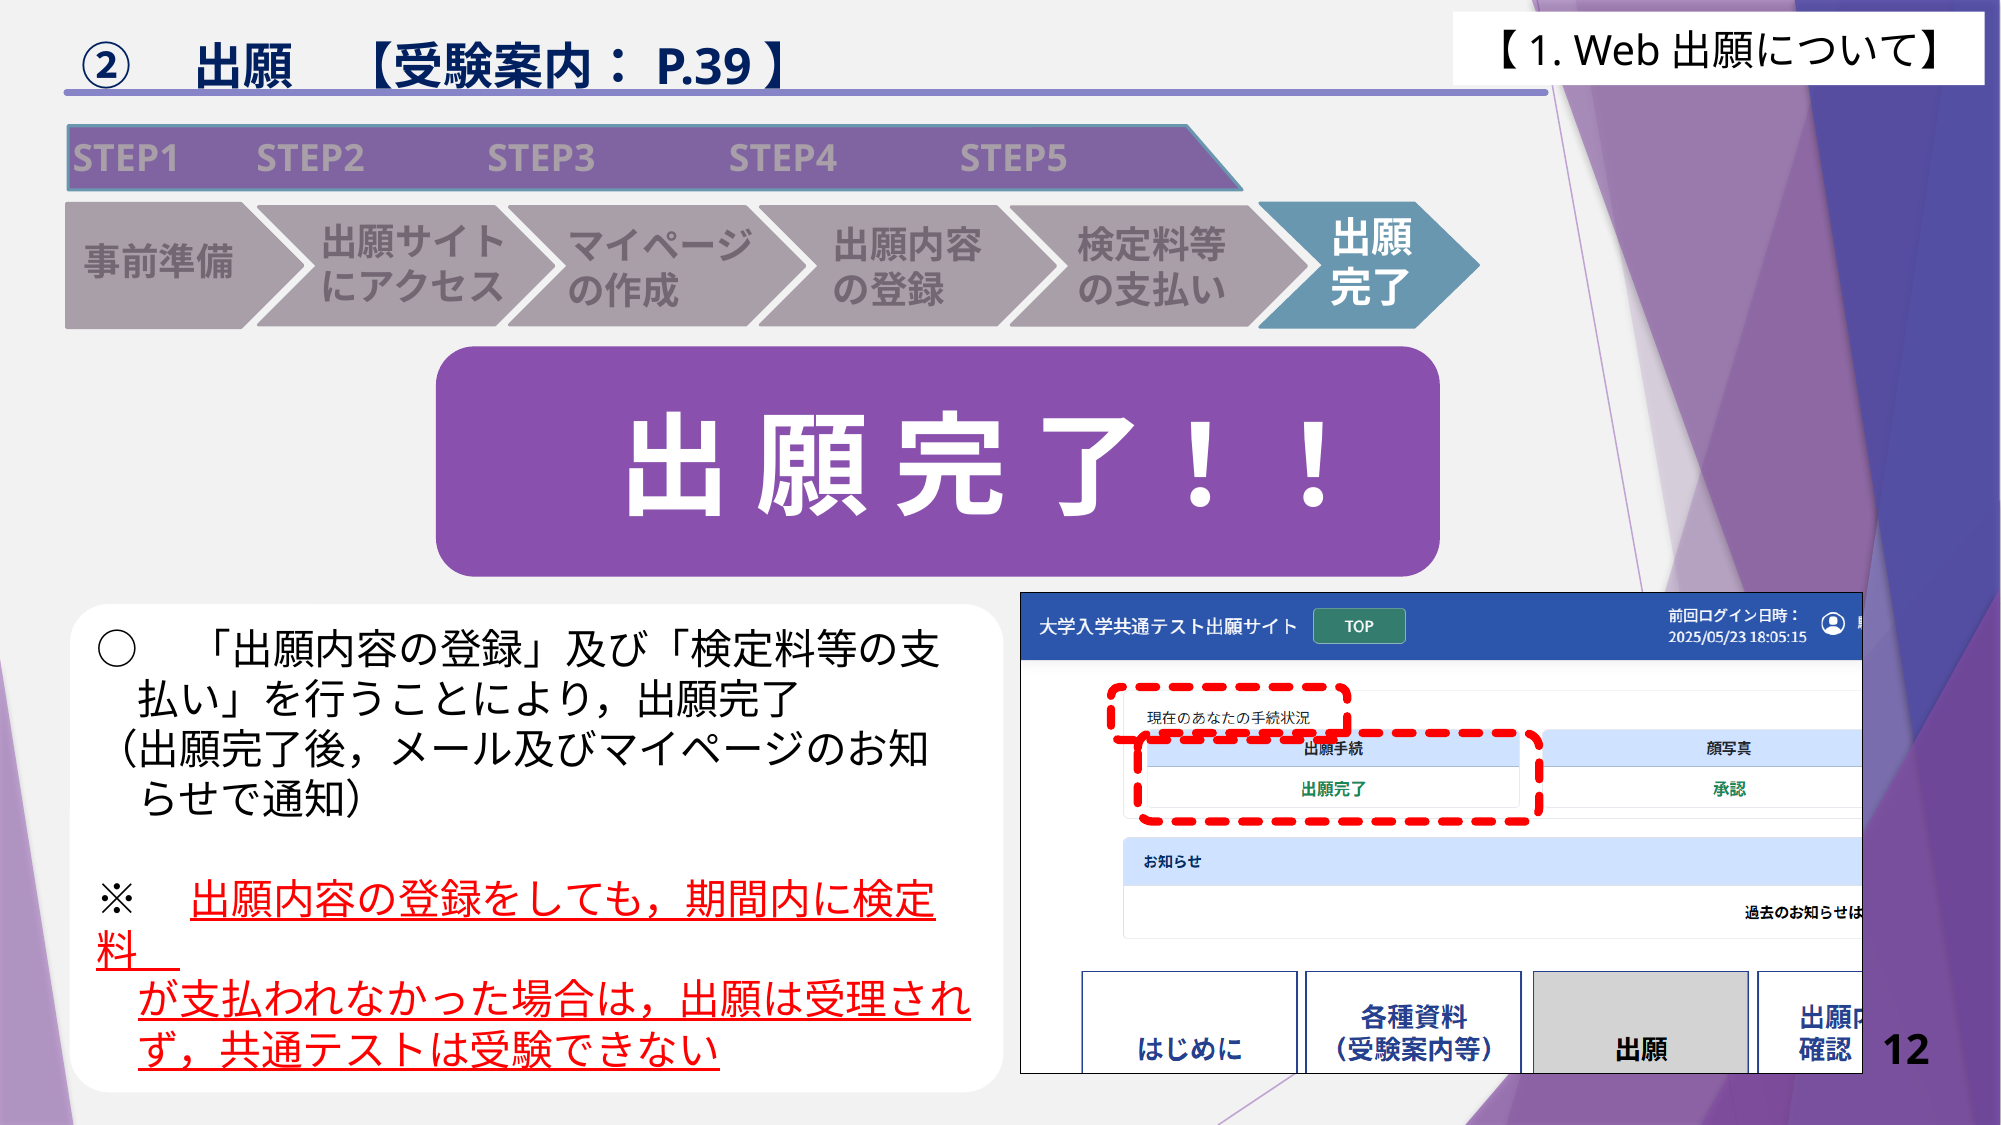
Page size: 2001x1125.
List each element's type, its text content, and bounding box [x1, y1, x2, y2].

text_box 出 願 完 了！！ [434, 344, 1442, 579]
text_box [1311, 202, 1479, 328]
title ② 出願 【受験案内：P.39】 [66, 26, 1477, 120]
slide_number 12 [1863, 1021, 1945, 1081]
text_box ○ 「出願内容の登録」及び「検定料等の支 払い」を行うことにより，出願完了 （出願完了後，メール及びマイページのお知 らせで通知） ※ 出願内容の登録をしても，期間内に検定料 が支払われなかった場合は，出願は受理され ず，共通テストは受験できない [68, 602, 1005, 1094]
text_box 【1. Web出願について】 [1453, 11, 1985, 86]
picture [1019, 591, 1863, 1074]
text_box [66, 125, 1308, 346]
